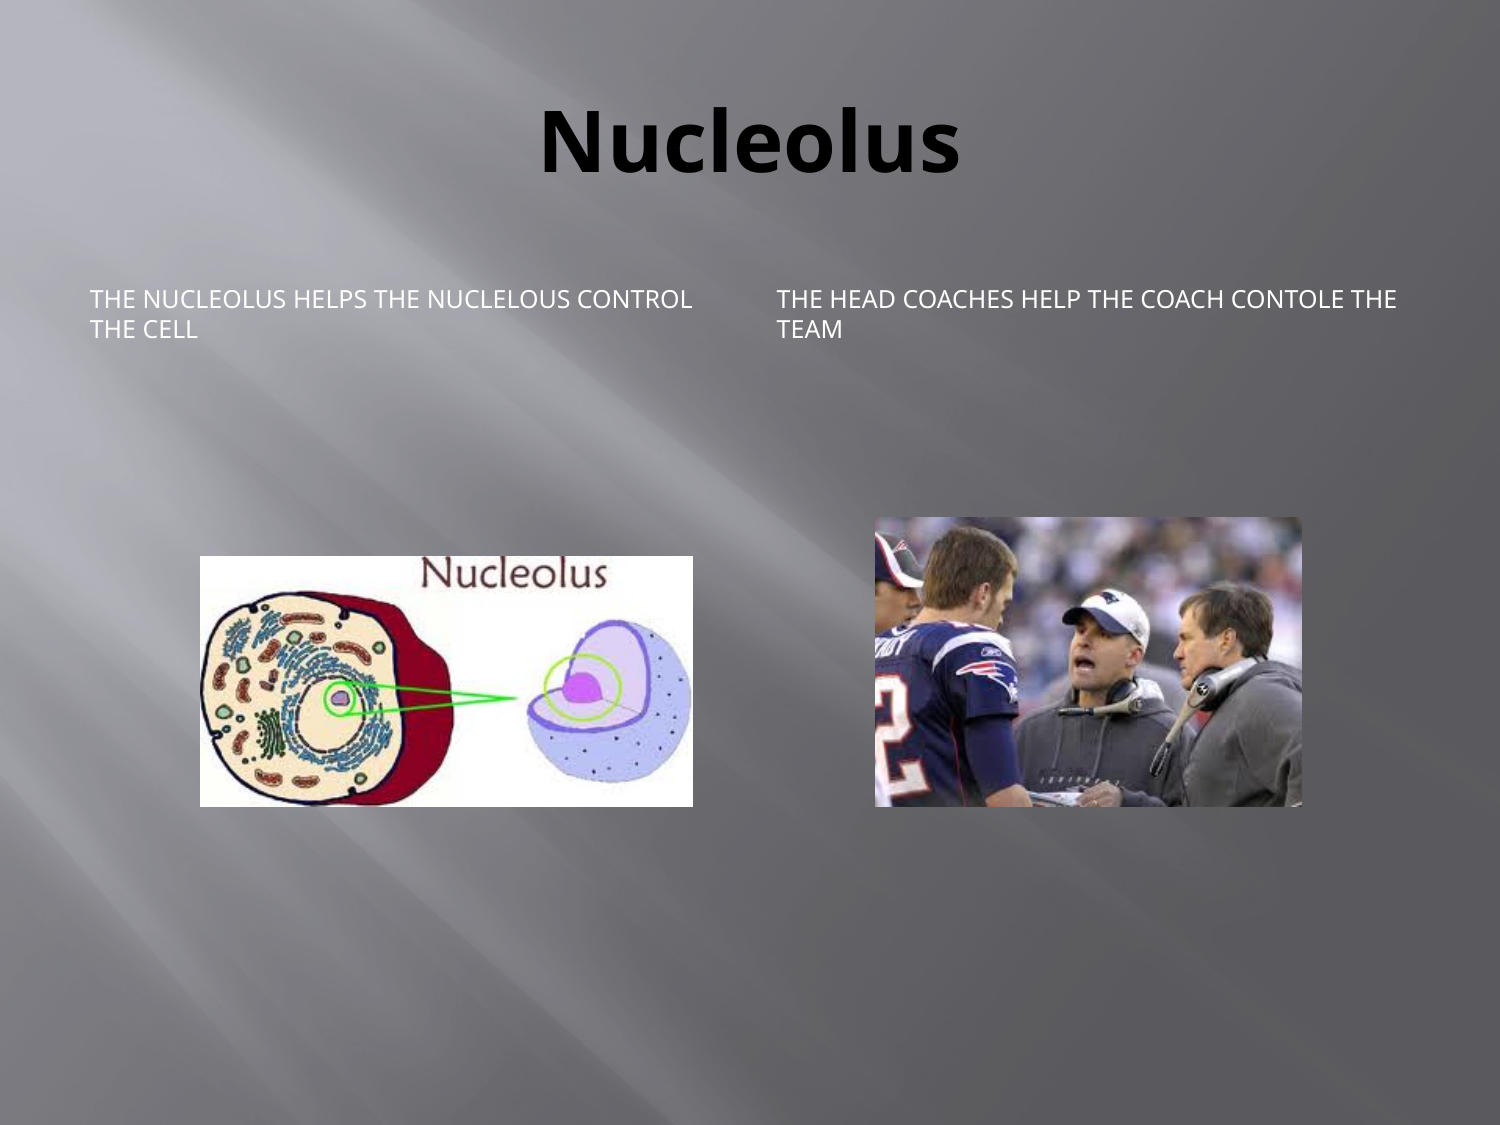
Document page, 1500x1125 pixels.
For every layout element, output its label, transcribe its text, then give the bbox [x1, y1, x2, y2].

title Nucleolus [75, 44, 1425, 233]
picture [874, 516, 1302, 807]
list the nucleolus helps the nuclelous control the cell [75, 251, 738, 375]
list The head coaches help the coach contole the team [761, 251, 1425, 375]
picture [199, 556, 693, 807]
